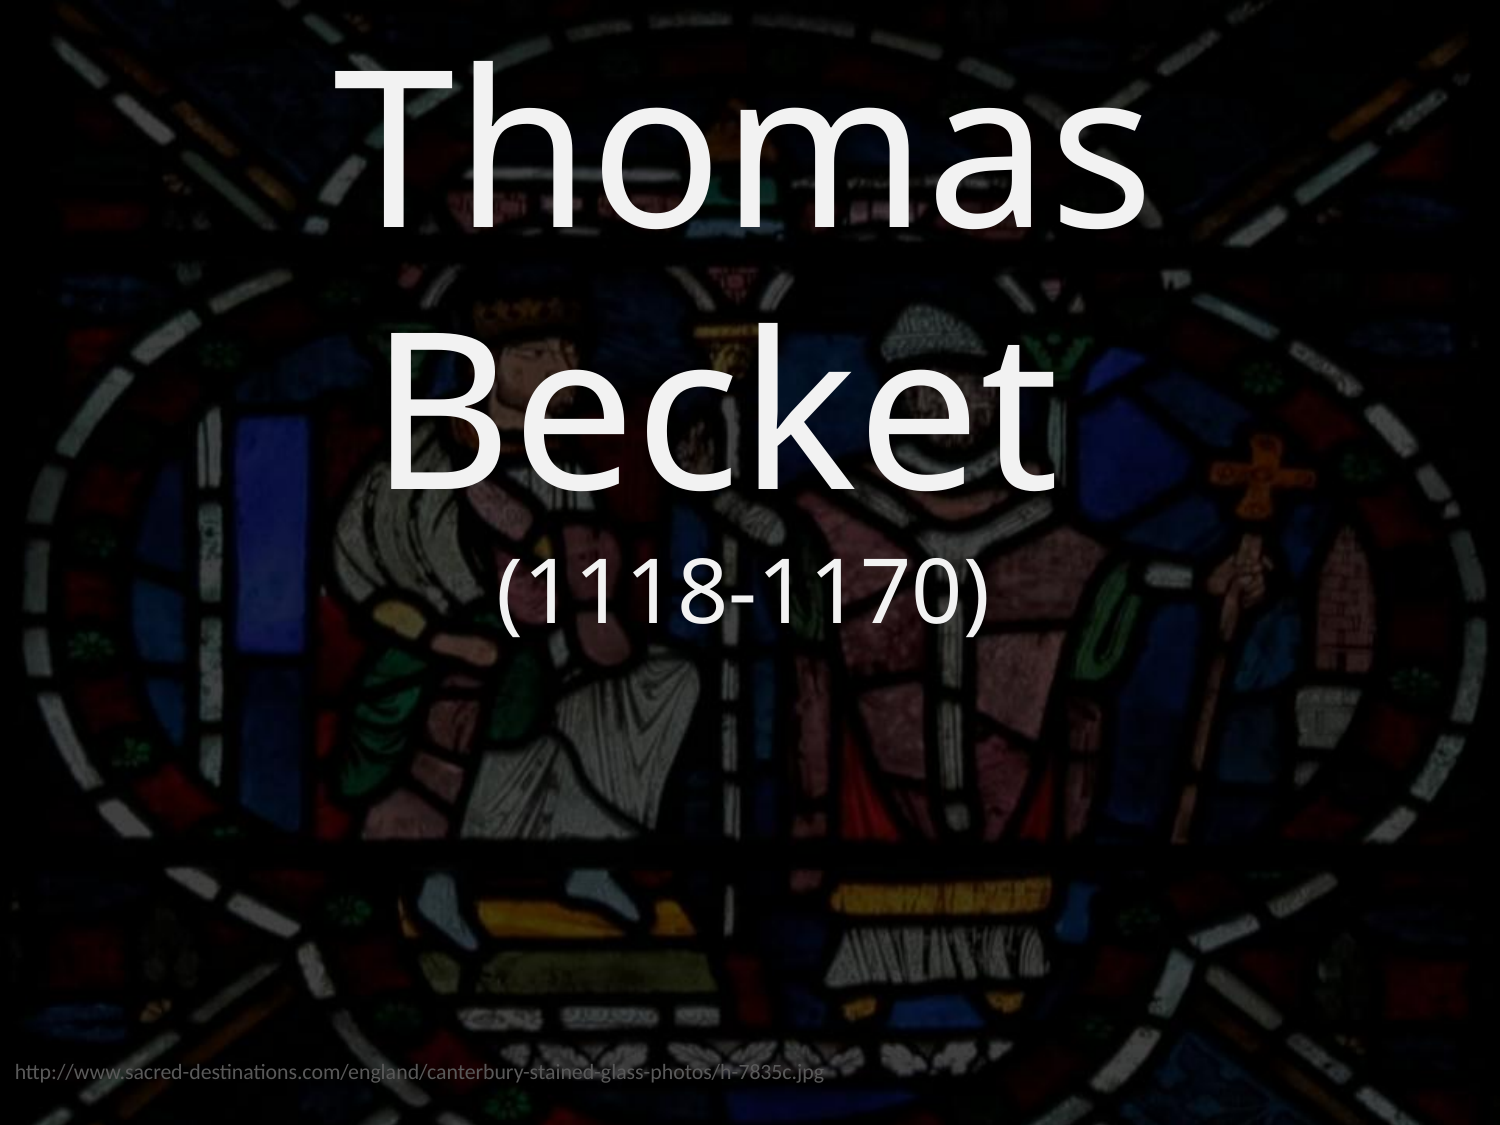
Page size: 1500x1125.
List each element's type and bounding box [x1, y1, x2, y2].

list [0, 0, 1500, 1125]
